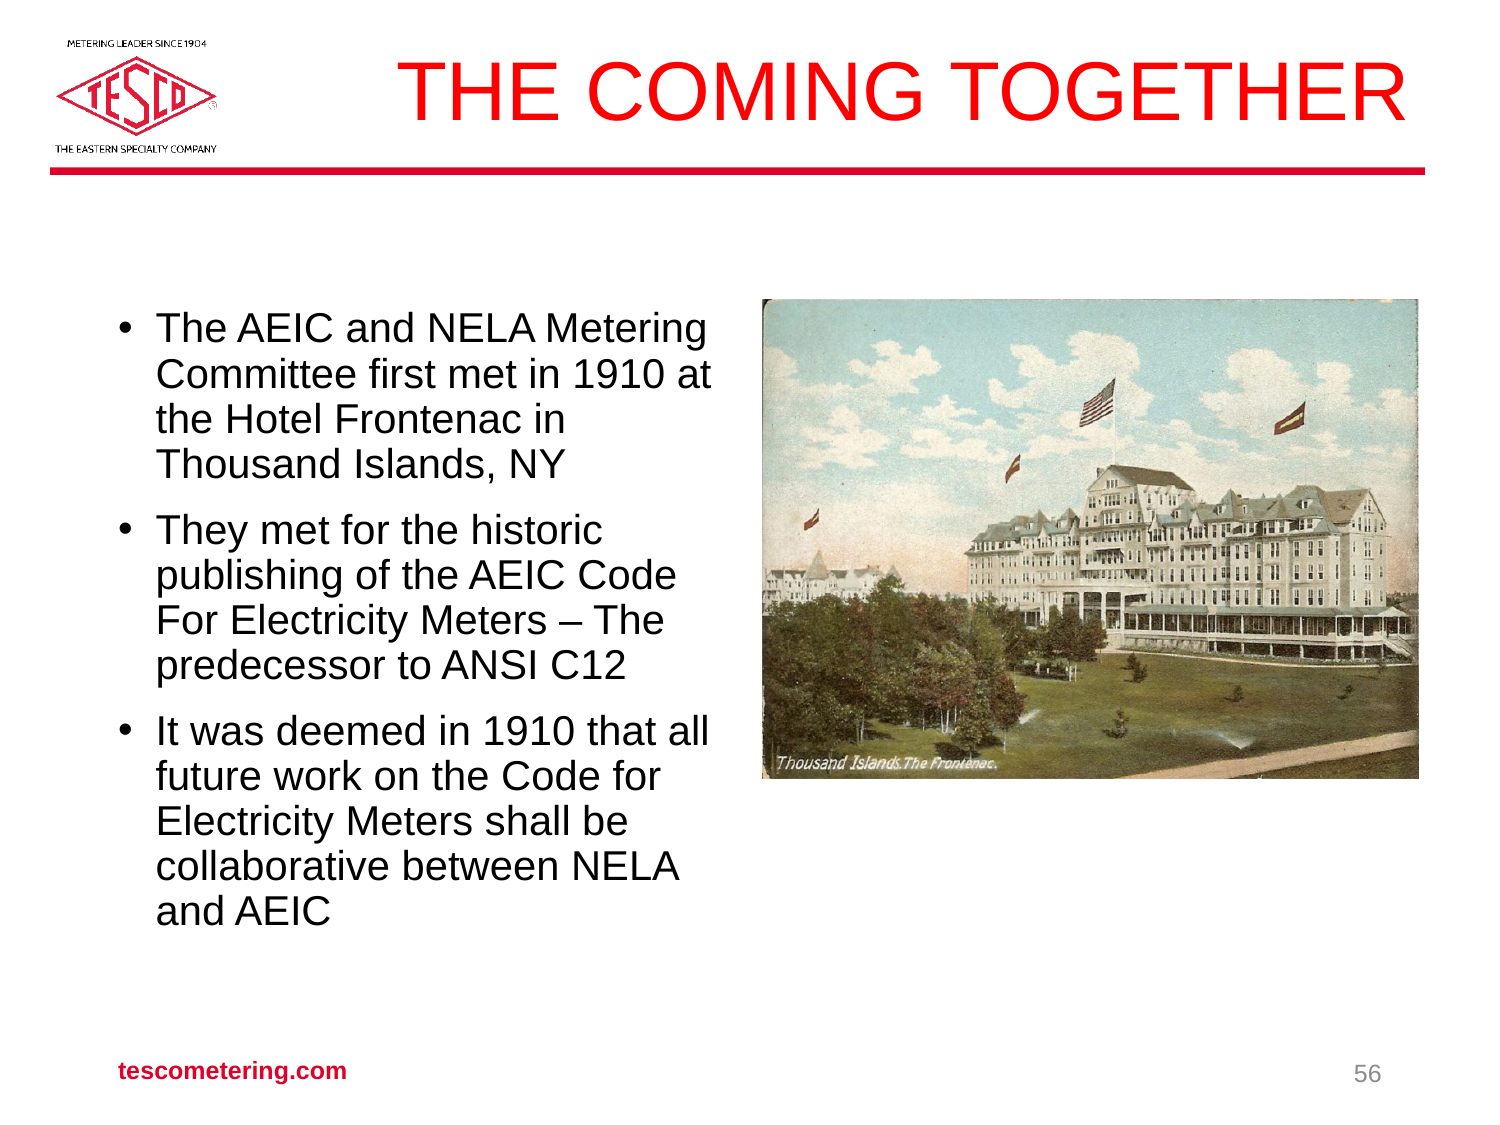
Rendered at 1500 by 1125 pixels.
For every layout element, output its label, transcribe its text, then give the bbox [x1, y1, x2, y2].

title The Coming Together [75, 0, 1425, 188]
picture [55, 38, 75, 155]
footer tescometering.com [103, 1039, 610, 1100]
picture [762, 299, 1419, 779]
slide_number 56 [1059, 1042, 1397, 1103]
list The AEIC and NELA Metering Committee first met in 1910 at the Hotel Frontenac in Thousand Islands, NY They met for the historic publishing of the AEIC Code For Electricity Meters – The predecessor to ANSI C12 It was deemed in 1910 that all future work on the Code for Electricity Meters shall be collaborative between NELA and AEIC [103, 299, 741, 1014]
